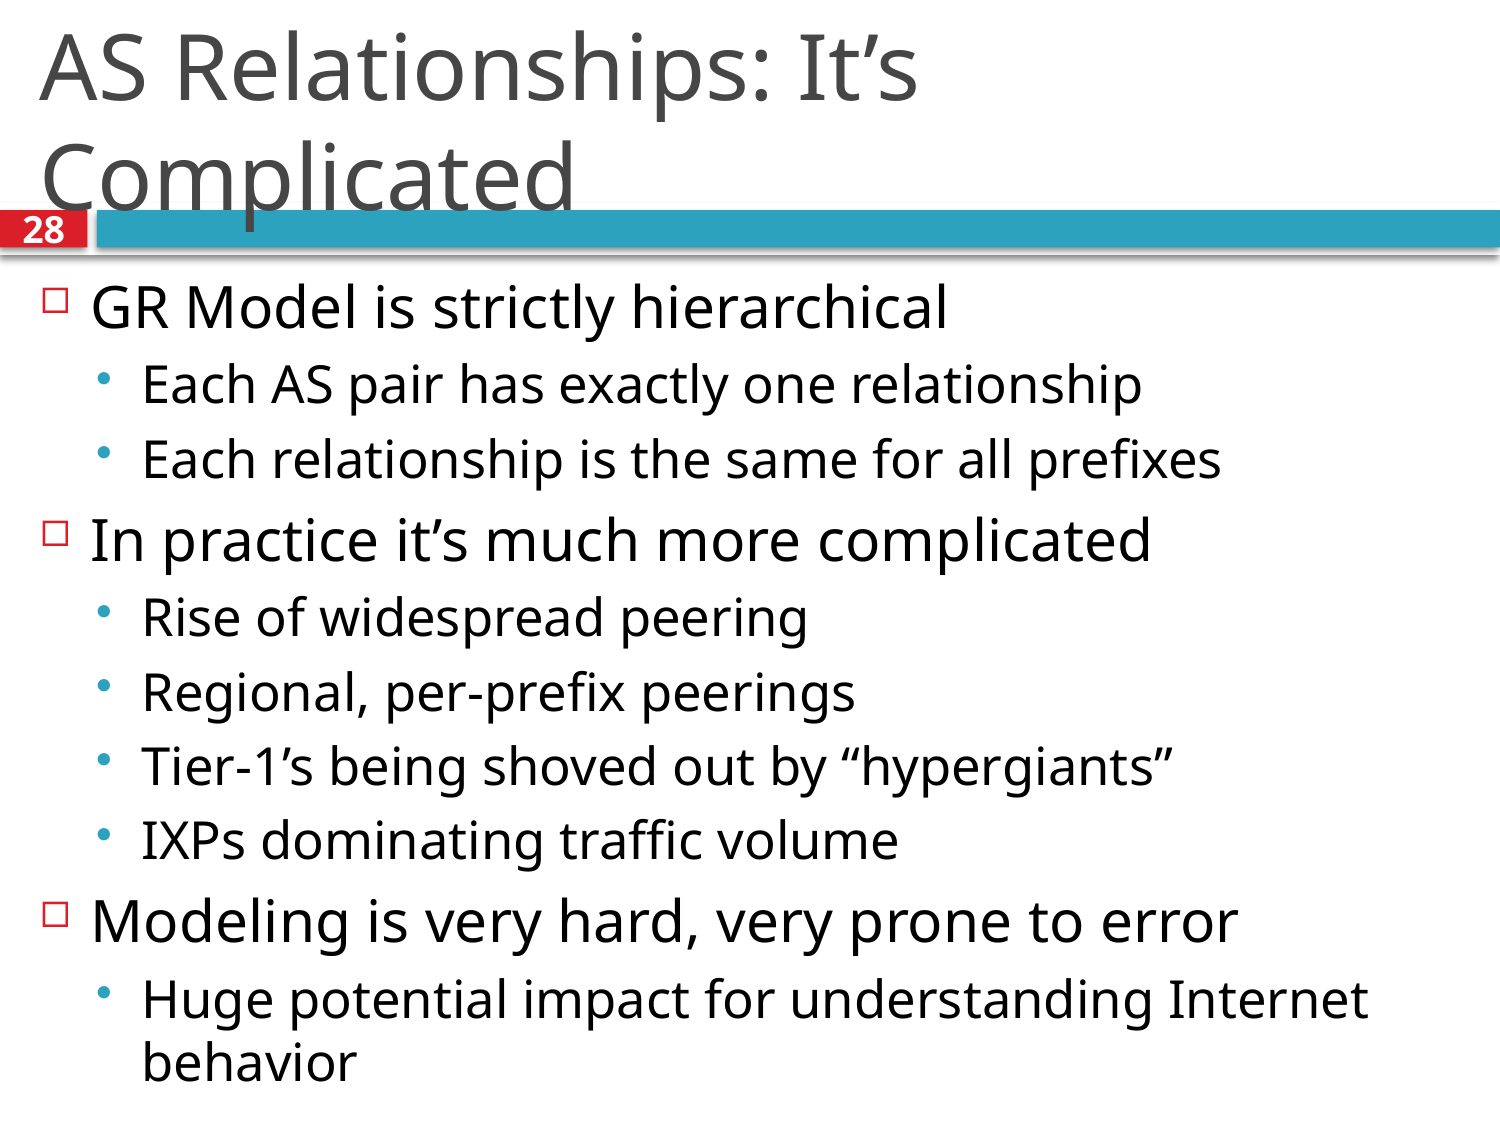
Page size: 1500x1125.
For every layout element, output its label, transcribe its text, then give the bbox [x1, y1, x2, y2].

title AS Relationships: It’s Complicated [24, 37, 1475, 200]
list GR Model is strictly hierarchical Each AS pair has exactly one relationship Each relationship is the same for all prefixes In practice it’s much more complicated Rise of widespread peering Regional, per-prefix peerings Tier-1’s being shoved out by “hypergiants” IXPs dominating traffic volume Modeling is very hard, very prone to error Huge potential impact for understanding Internet behavior [24, 262, 1475, 1100]
slide_number 28 [0, 206, 88, 257]
